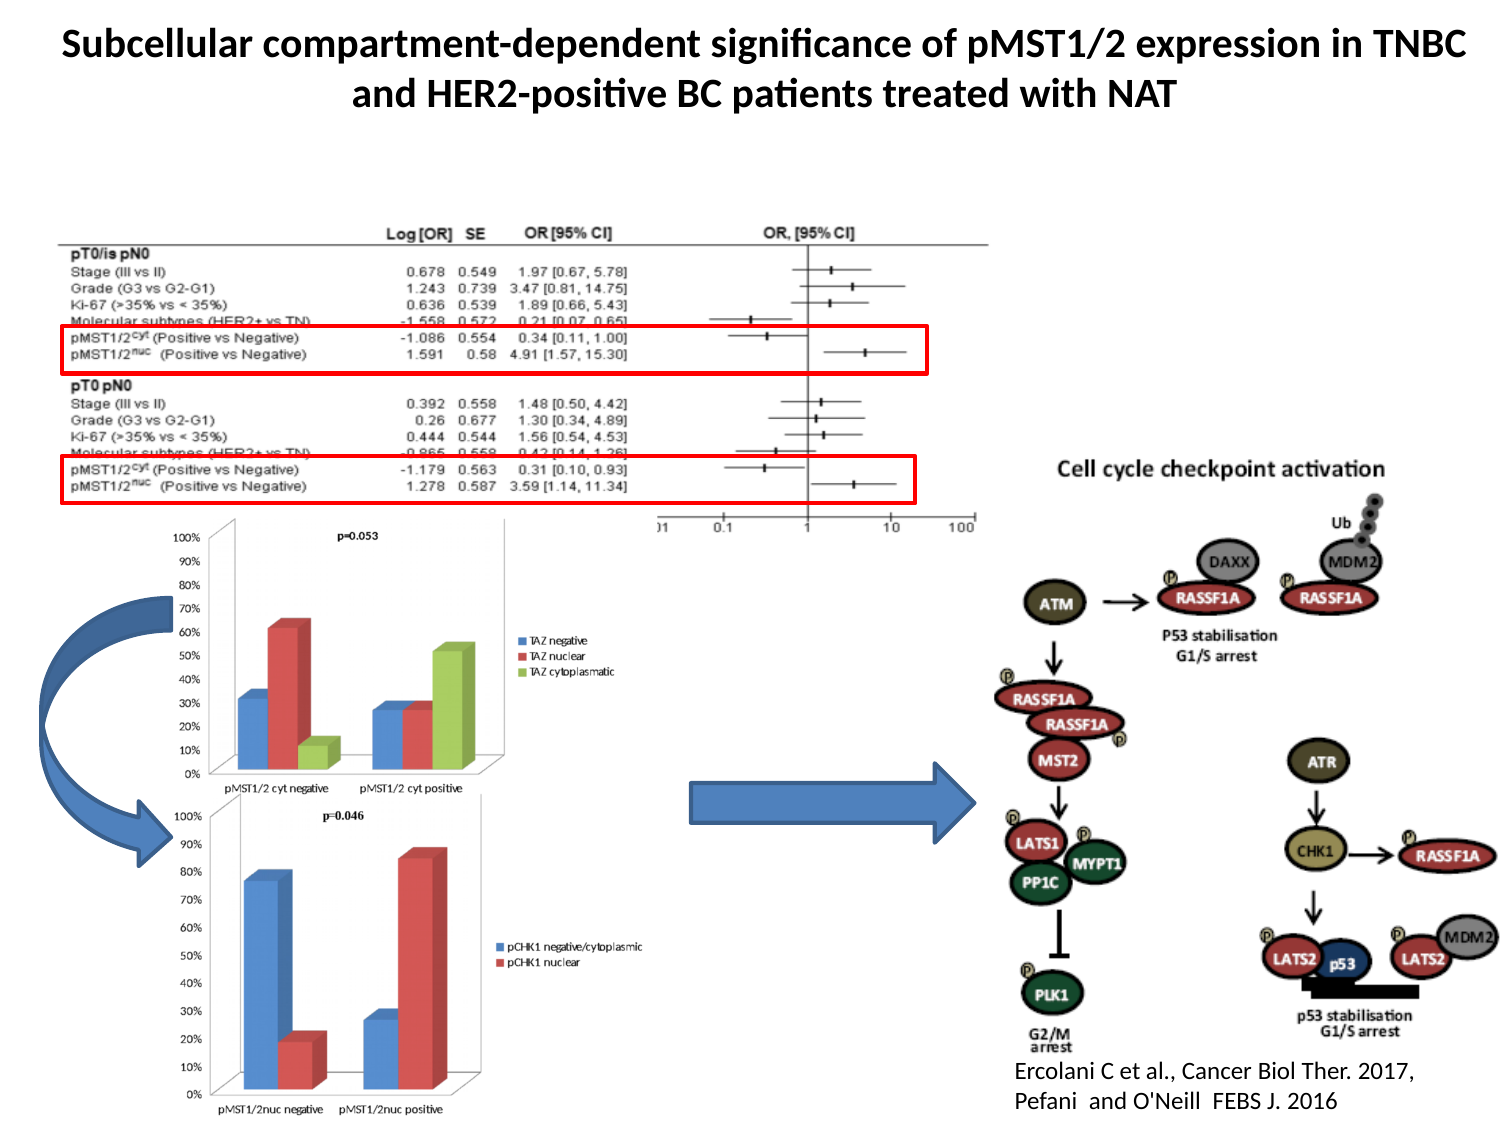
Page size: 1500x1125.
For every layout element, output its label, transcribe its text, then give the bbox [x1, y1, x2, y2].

picture [993, 444, 1500, 1059]
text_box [40, 207, 1022, 551]
text_box [688, 761, 977, 845]
picture [159, 505, 658, 1125]
text_box [39, 596, 154, 869]
title Subcellular compartment-dependent significance of pMST1/2 expression in TNBC and HER2-positive BC patients treated with NAT [29, 0, 1500, 160]
text_box Ercolani C et al., Cancer Biol Ther. 2017, Pefani and O'Neill FEBS J. 2016 [999, 1066, 1437, 1125]
